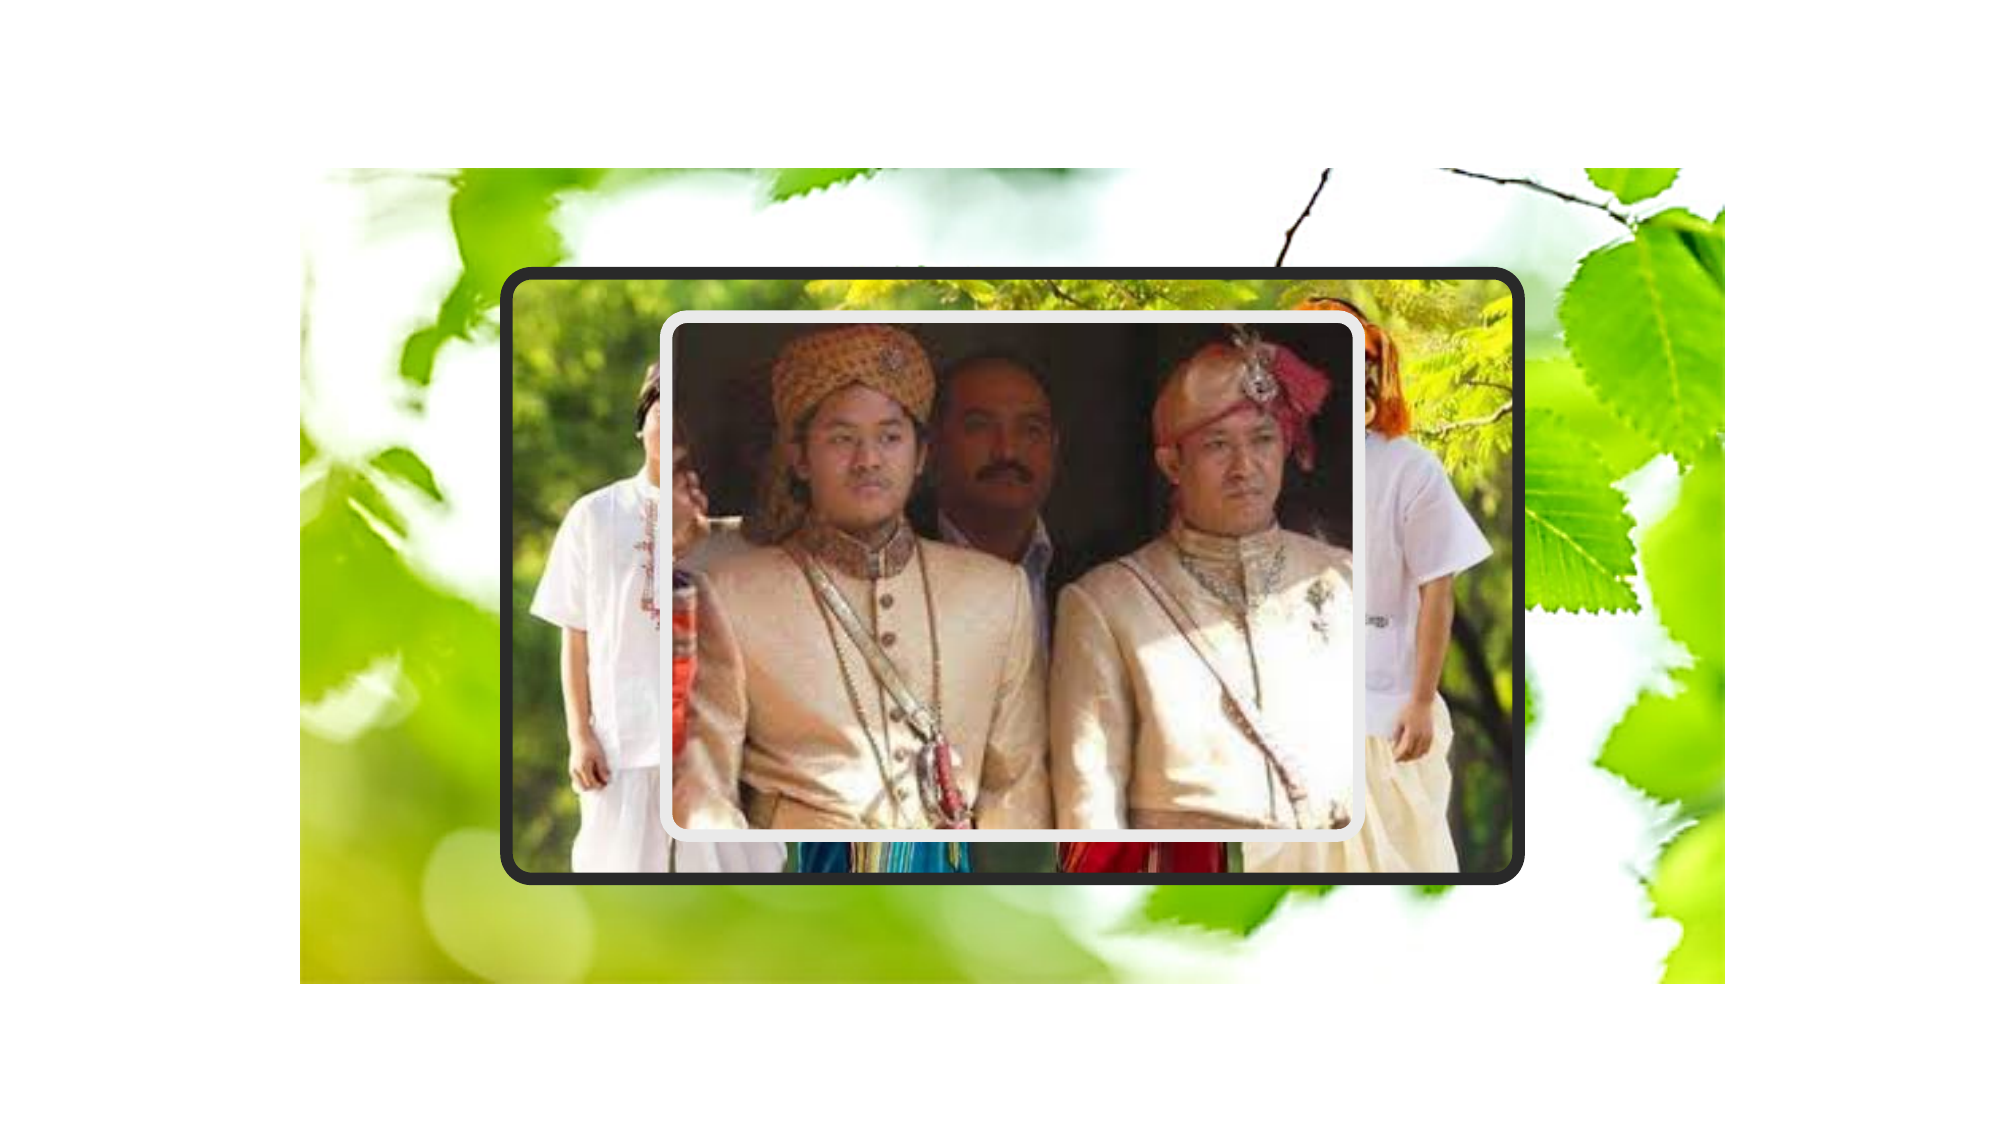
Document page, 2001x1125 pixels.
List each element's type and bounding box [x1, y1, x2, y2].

picture [299, 168, 1725, 985]
